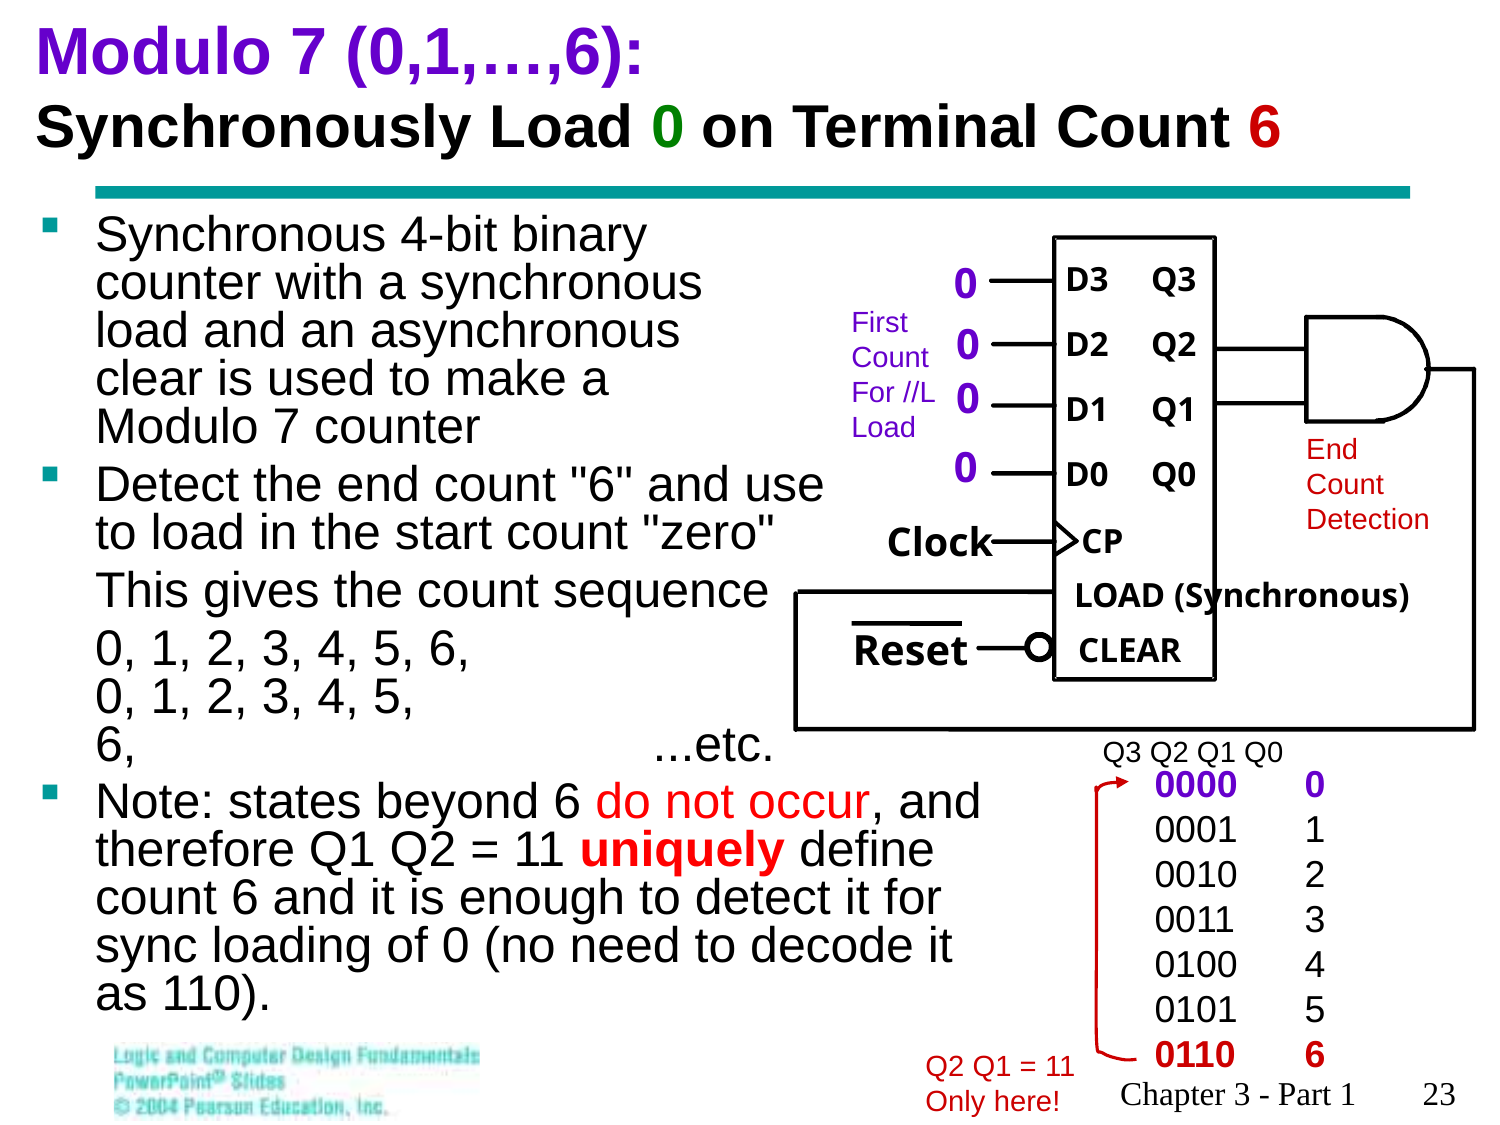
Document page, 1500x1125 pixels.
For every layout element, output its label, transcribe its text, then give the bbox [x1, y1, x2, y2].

picture [113, 1042, 480, 1121]
text_box Q2 Q1 = 11 Only here! [910, 1040, 1091, 1125]
title Modulo 7 (0,1,…,6): Synchronously Load 0 on Terminal Count 6 [20, 0, 1500, 168]
text_box [1095, 776, 1137, 1061]
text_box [793, 235, 1477, 732]
list Synchronous 4-bit binary counter with a synchronous load and an asynchronous clear is used to make a Modulo 7 counter Detect the end count "6" and use to load in the start count "zero" This gives the count sequence 0, 1, 2, 3, 4, 5, 6, 0, 1, 2, 3, 4, 5, 6, ...etc. Note: states beyond 6 do not occur, and therefore Q1 Q2 = 11 uniquely define count 6 and it is enough to detect it for sync loading of 0 (no need to decode it as 110). [23, 205, 1012, 1031]
text_box Q3 Q2 Q1 Q0 [1087, 740, 1299, 776]
text_box 0000 0 0001 1 0010 2 0011 3 0100 4 0101 5 0110 6 [1139, 752, 1341, 1083]
slide_number Chapter 3 - Part 1 23 [1104, 1064, 1497, 1122]
